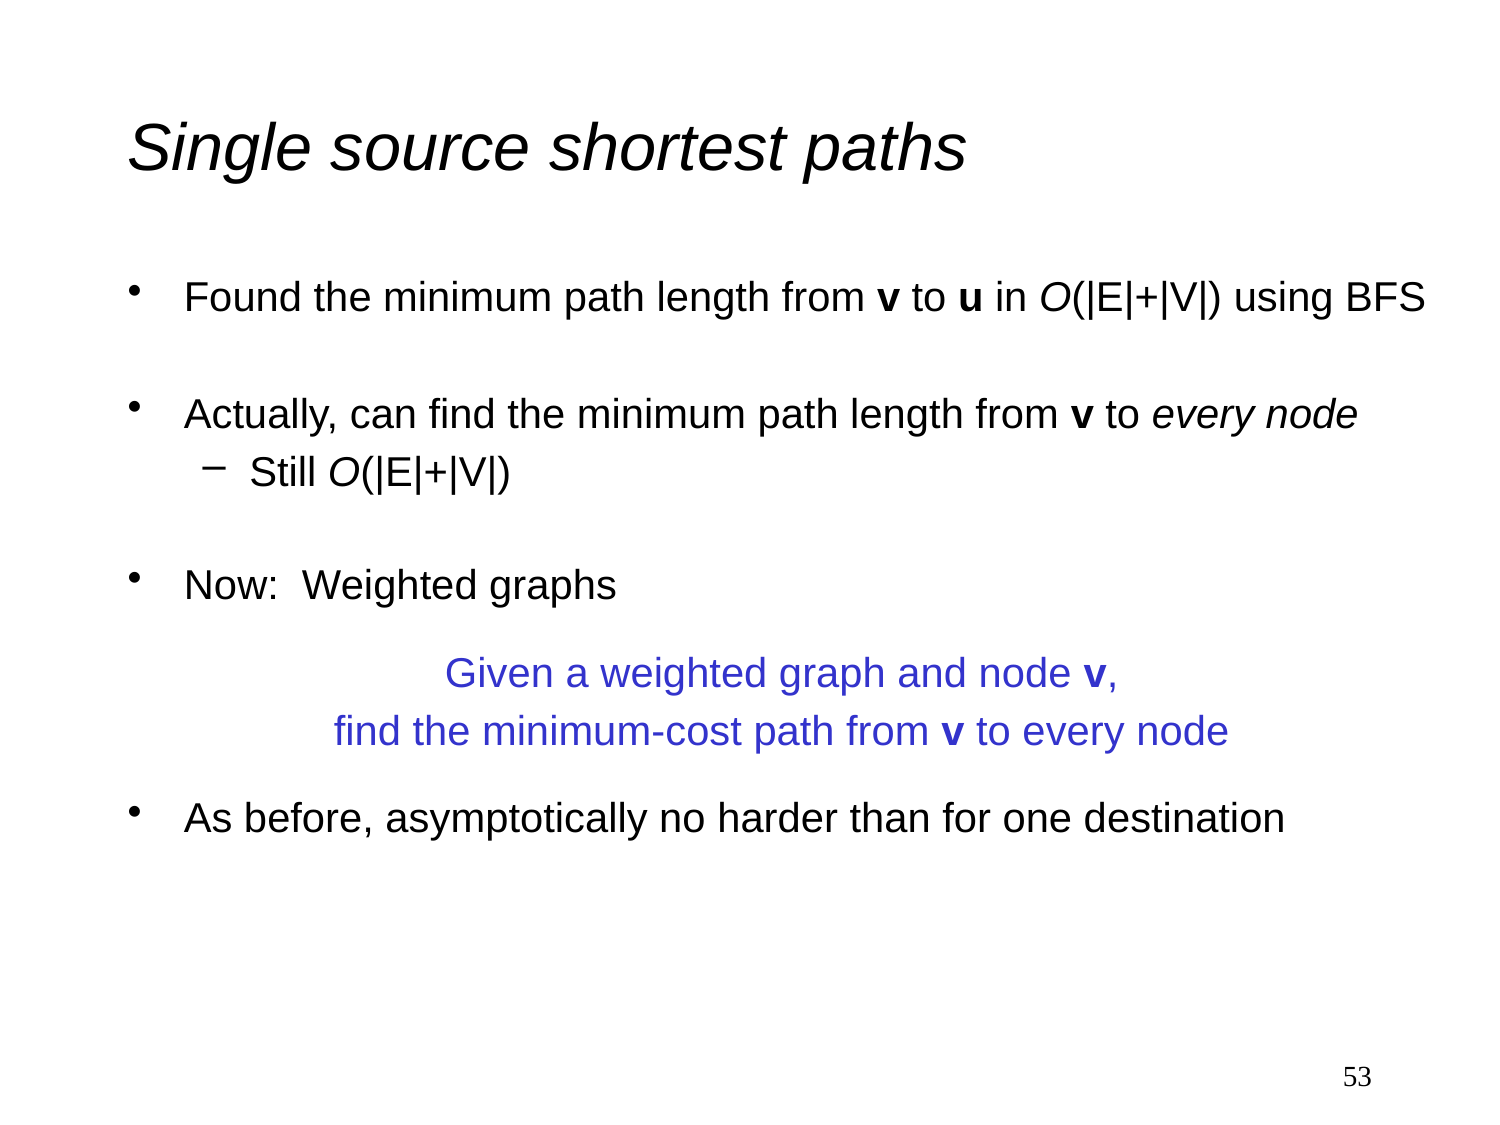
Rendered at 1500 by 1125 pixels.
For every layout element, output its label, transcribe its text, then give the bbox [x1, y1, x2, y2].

slide_number 53 [1074, 1049, 1388, 1125]
list Found the minimum path length from v to u in O(|E|+|V|) using BFS Actually, can find the minimum path length from v to every node Still O(|E|+|V|) Now: Weighted graphs Given a weighted graph and node v, find the minimum-cost path from v to every node As before, asymptotically no harder than for one destination [112, 262, 1463, 1001]
title Single source shortest paths [112, 49, 1388, 238]
